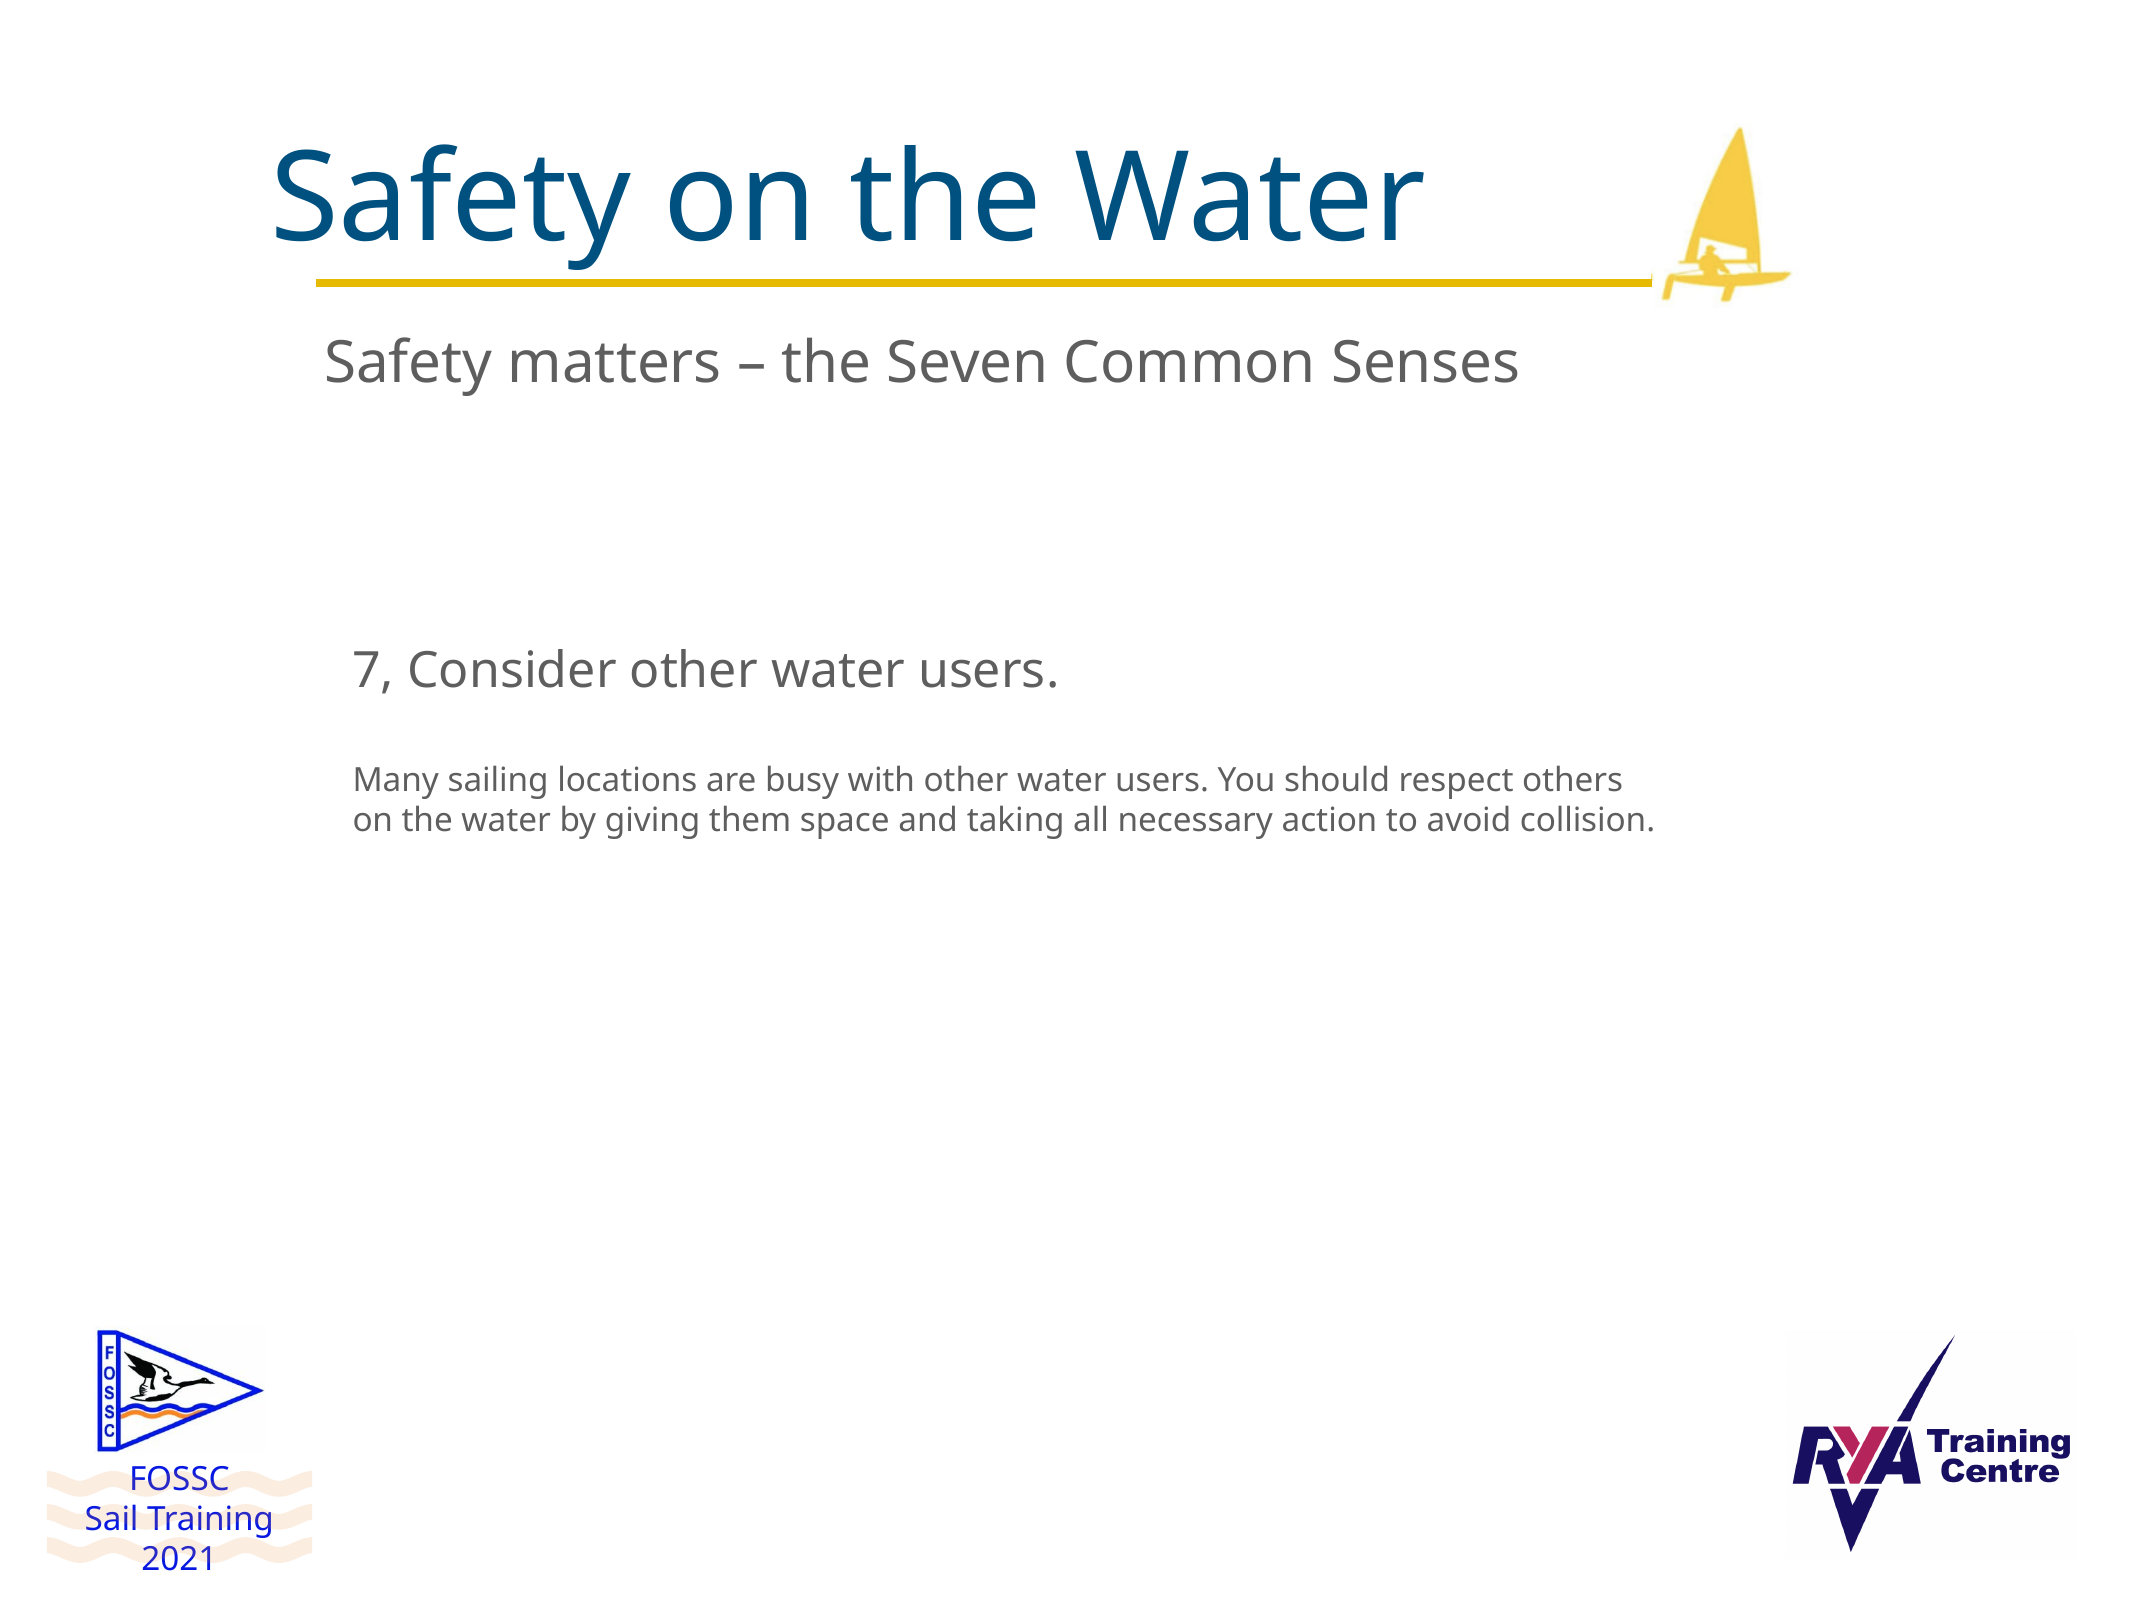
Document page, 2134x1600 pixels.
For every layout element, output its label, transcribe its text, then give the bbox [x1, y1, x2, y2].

picture [1651, 80, 1818, 328]
text_box Safety matters – the Seven Common Senses [316, 315, 1652, 403]
text_box 7, Consider other water users. Many sailing locations are busy with other water users. You should respect others on the water by giving them space and taking all necessary action to avoid collision. [344, 629, 1670, 846]
picture [94, 1326, 265, 1454]
picture [1785, 1330, 2076, 1559]
text_box Safety on the Water [250, 107, 1446, 274]
